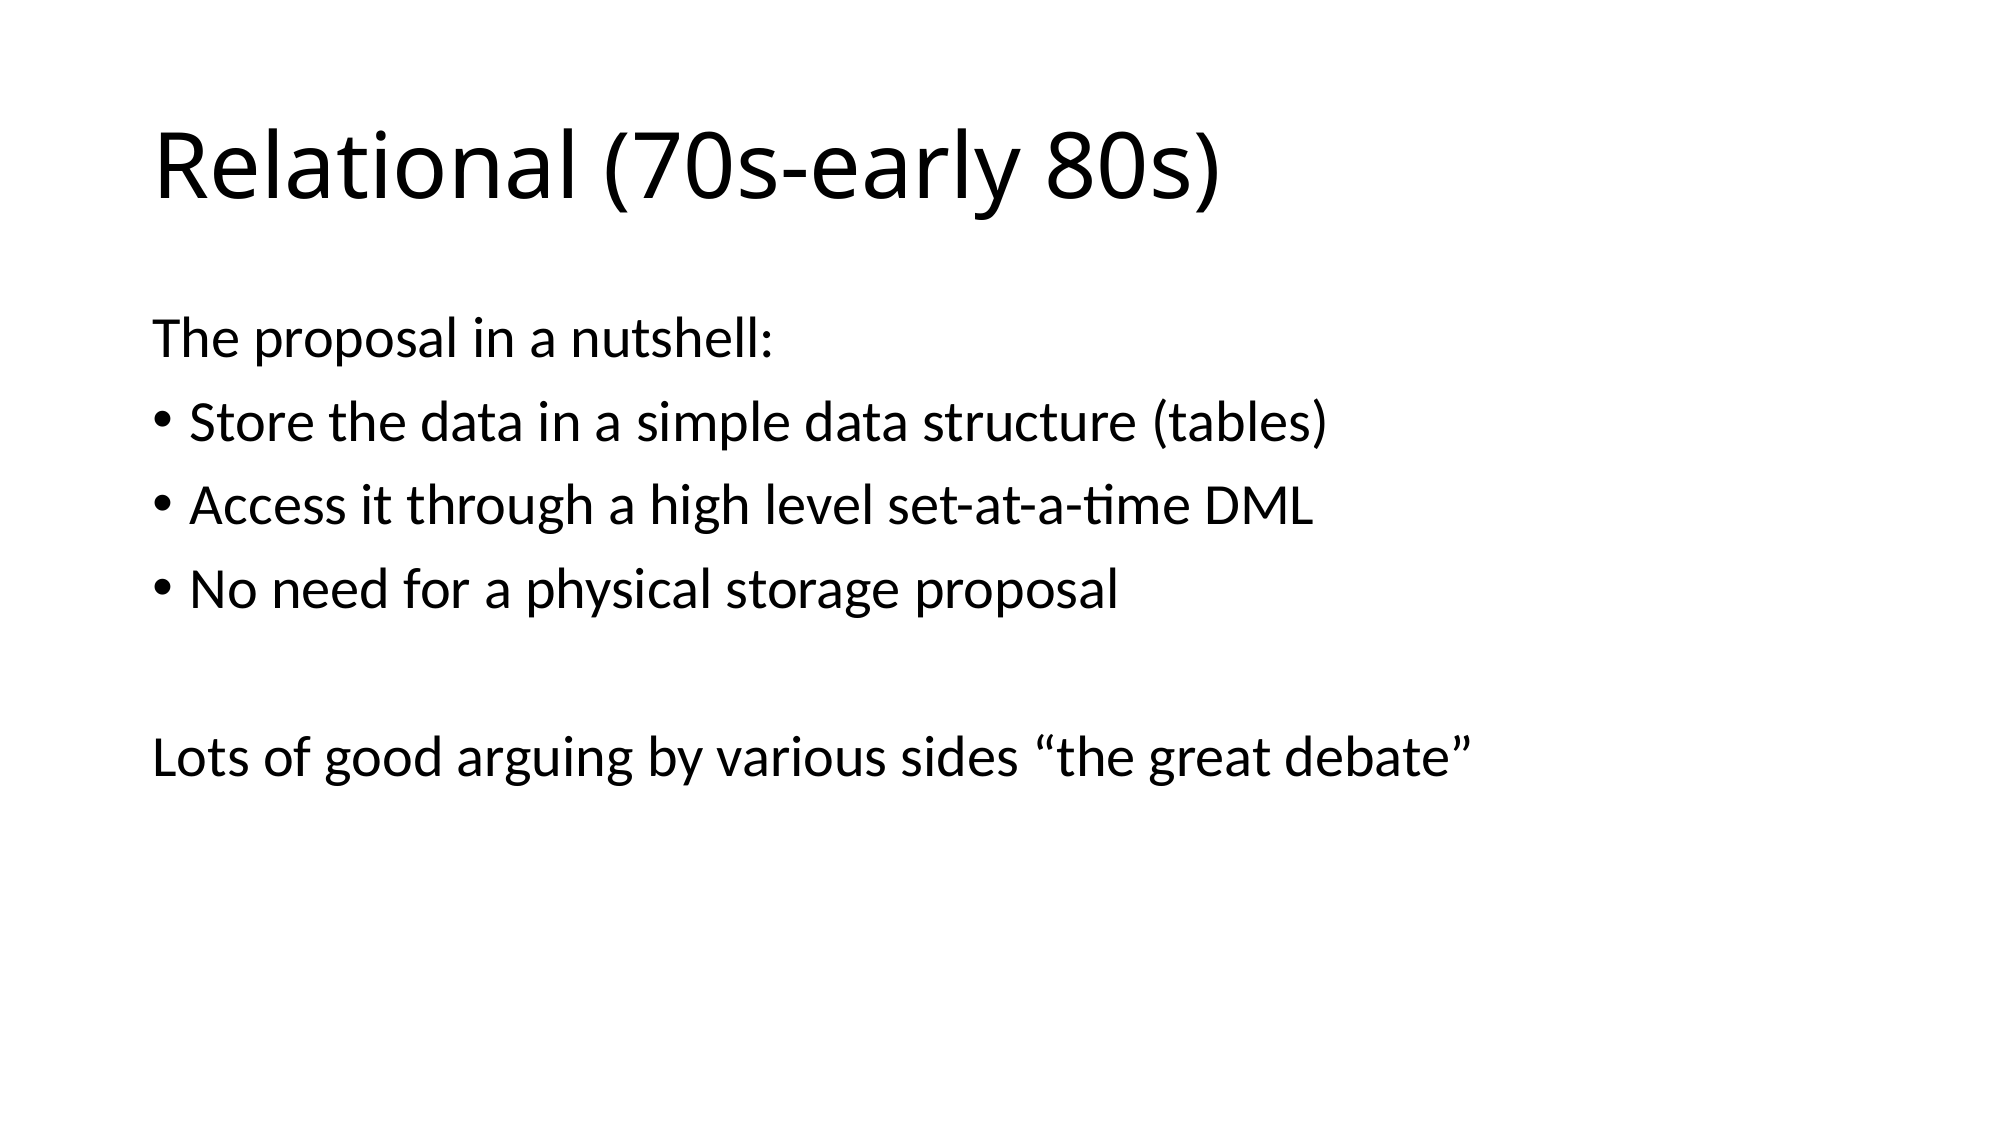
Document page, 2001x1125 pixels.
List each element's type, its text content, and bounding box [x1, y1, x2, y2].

title Relational (70s-early 80s) [137, 59, 1863, 278]
list The proposal in a nutshell: Store the data in a simple data structure (tables) Access it through a high level set-at-a-time DML No need for a physical storage proposal Lots of good arguing by various sides “the great debate” [137, 299, 1863, 1014]
